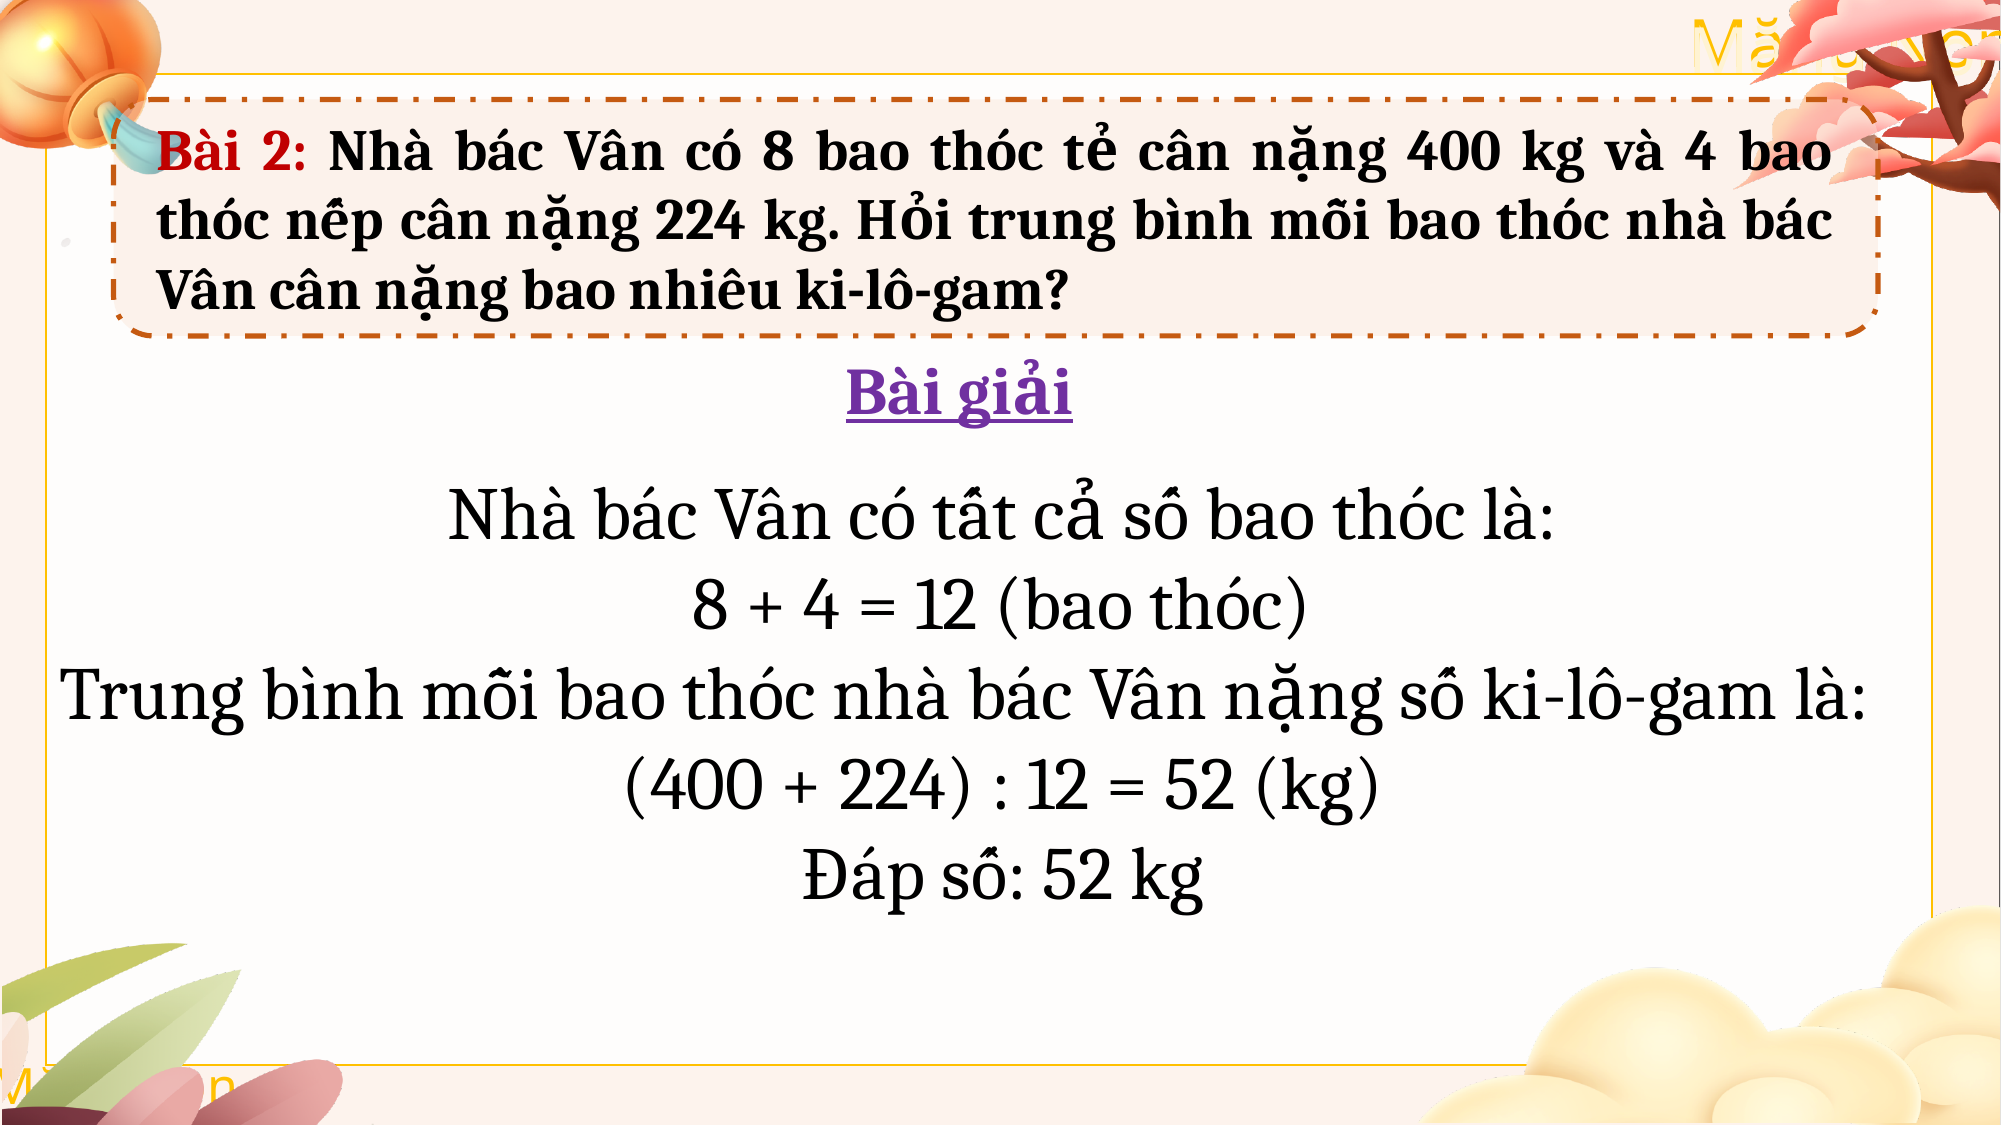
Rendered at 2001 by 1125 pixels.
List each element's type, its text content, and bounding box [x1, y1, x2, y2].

picture [0, 0, 2001, 1125]
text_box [113, 99, 1878, 336]
text_box Bài giải [763, 340, 1156, 436]
text_box Nhà bác Vân có tất cả số bao thóc là: 8 + 4 = 12 (bao thóc) Trung bình mỗi bao thóc nhà bác Vân nặng số ki-lô-gam là: (400 + 224) : 12 = 52 (kg) Đáp số: 52 kg [44, 457, 1961, 922]
